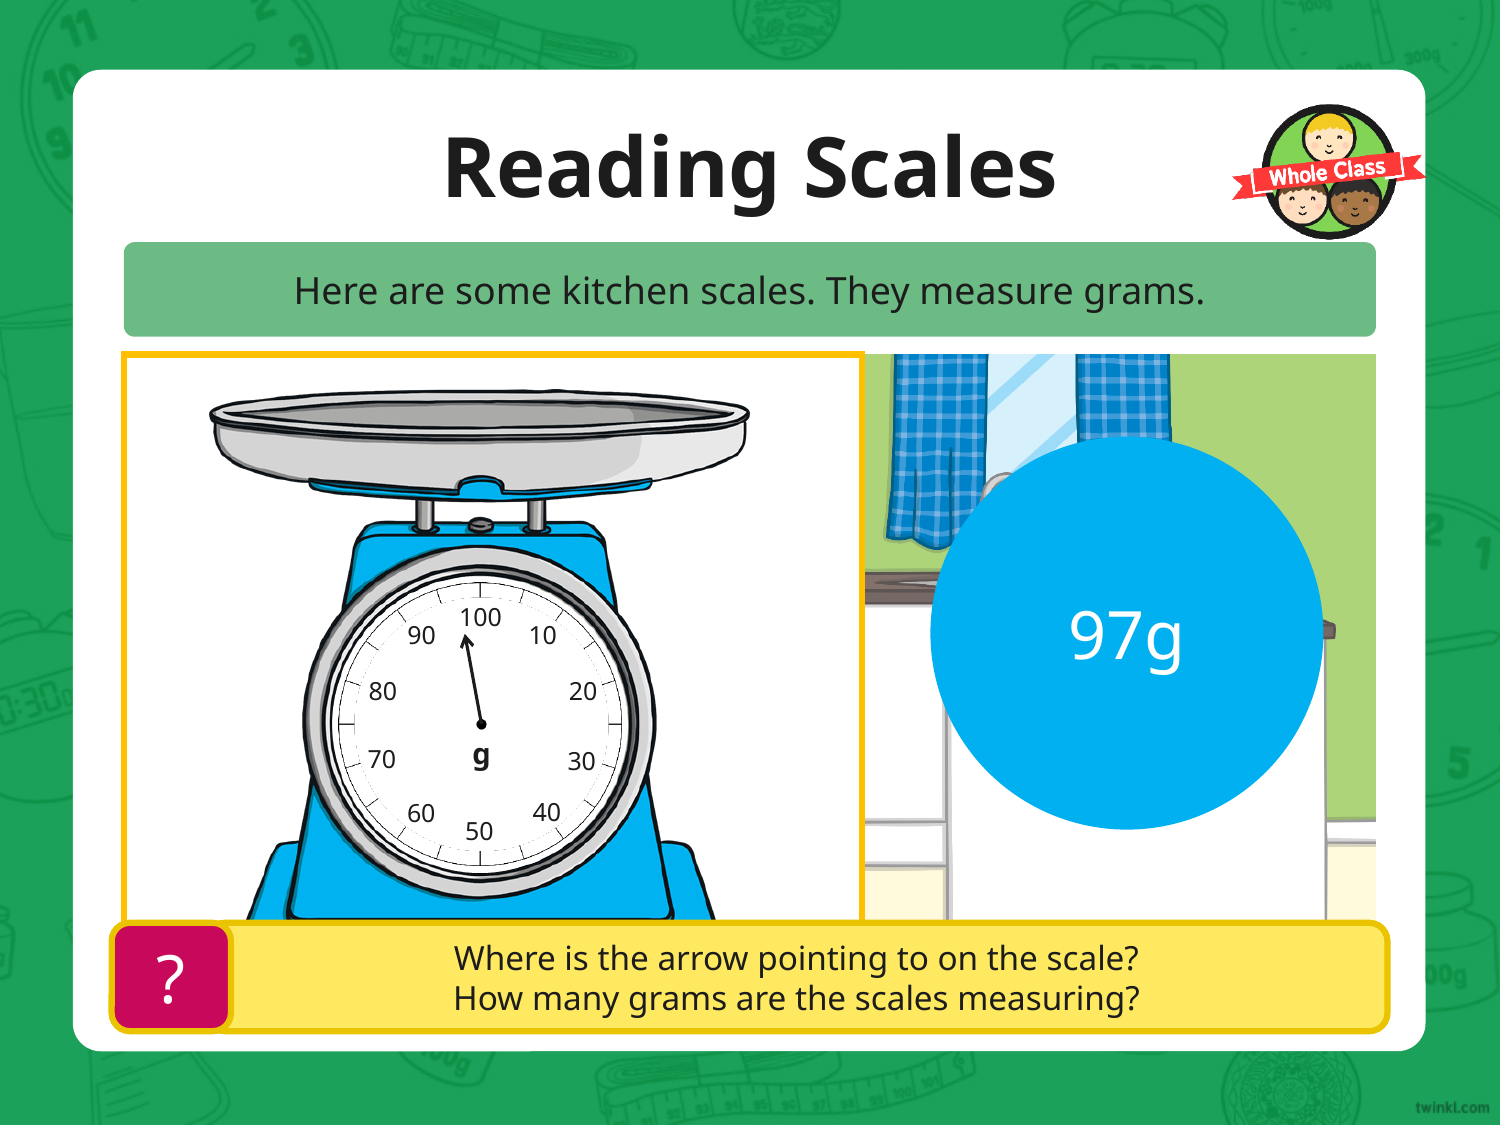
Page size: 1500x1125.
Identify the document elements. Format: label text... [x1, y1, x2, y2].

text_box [209, 389, 750, 922]
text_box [111, 922, 1388, 1032]
text_box Here are some kitchen scales. They measure grams. [122, 241, 1378, 338]
picture [0, 0, 1500, 1125]
text_box Reading Scales [441, 114, 1059, 215]
